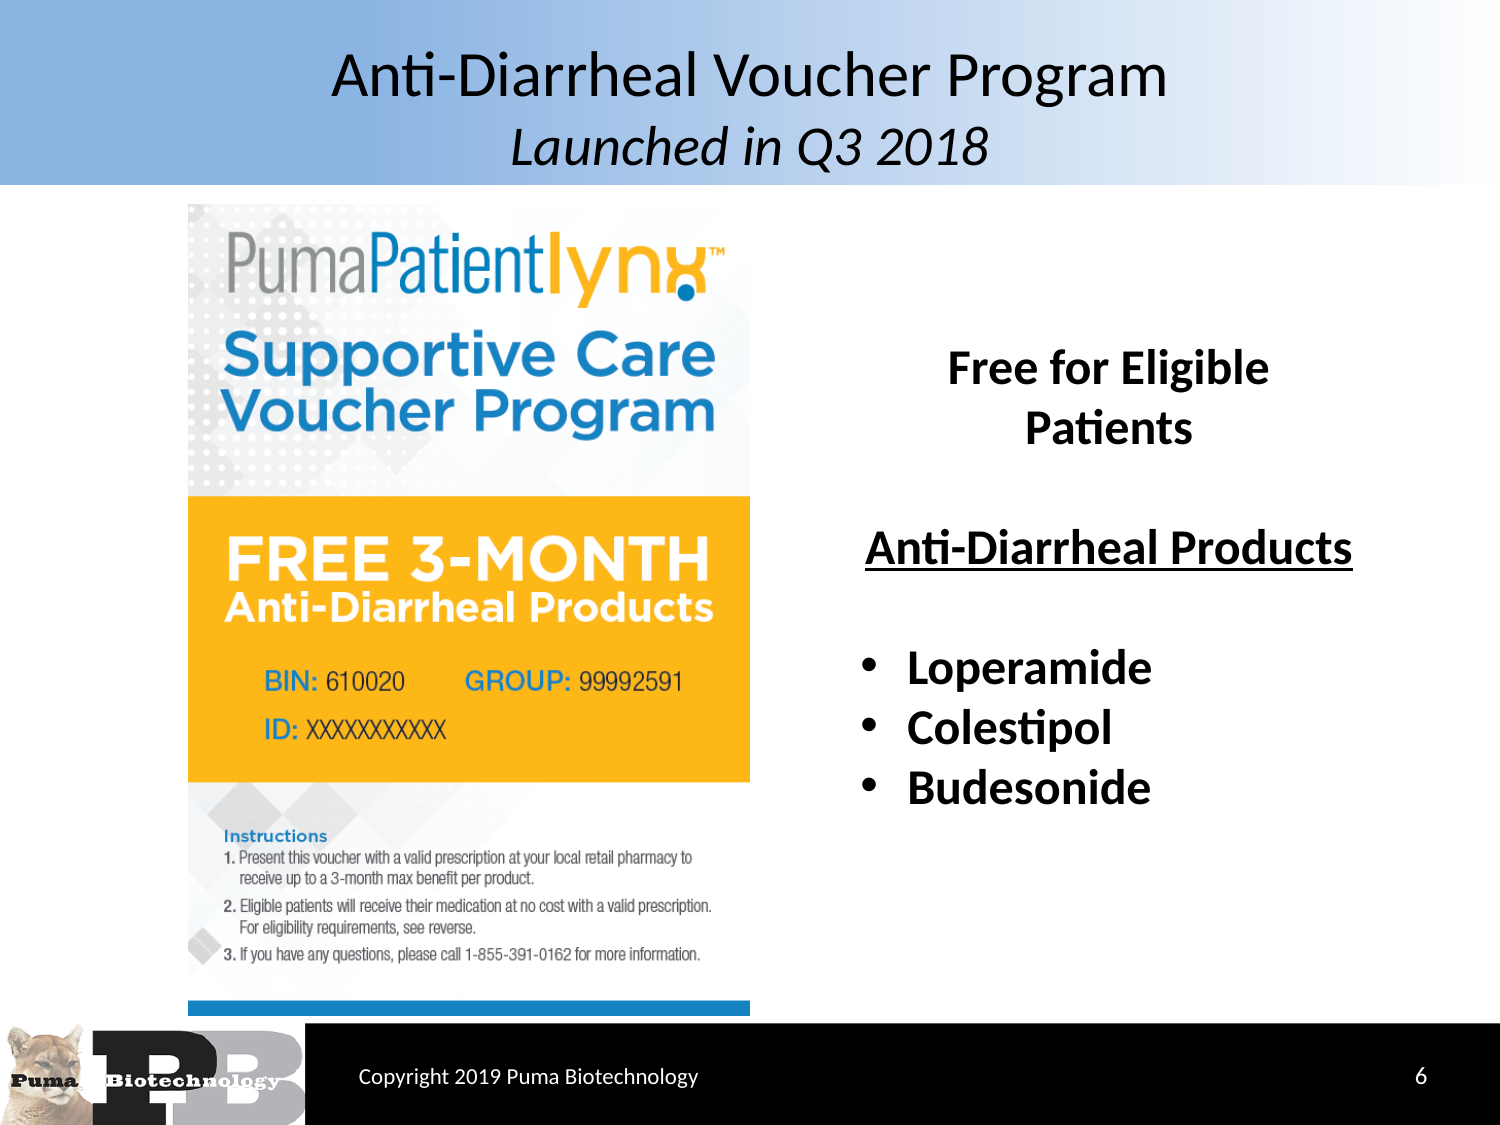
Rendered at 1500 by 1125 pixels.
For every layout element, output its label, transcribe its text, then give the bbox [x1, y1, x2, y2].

slide_number 6 [1337, 1044, 1443, 1105]
text_box Copyright 2019 Puma Biotechnology [344, 1053, 720, 1097]
picture [188, 204, 751, 1016]
text_box Free for Eligible Patients Anti-Diarrheal Products Loperamide Colestipol Budesonide [845, 326, 1373, 822]
title Anti-Diarrheal Voucher Program Launched in Q3 2018 [0, 0, 1500, 185]
